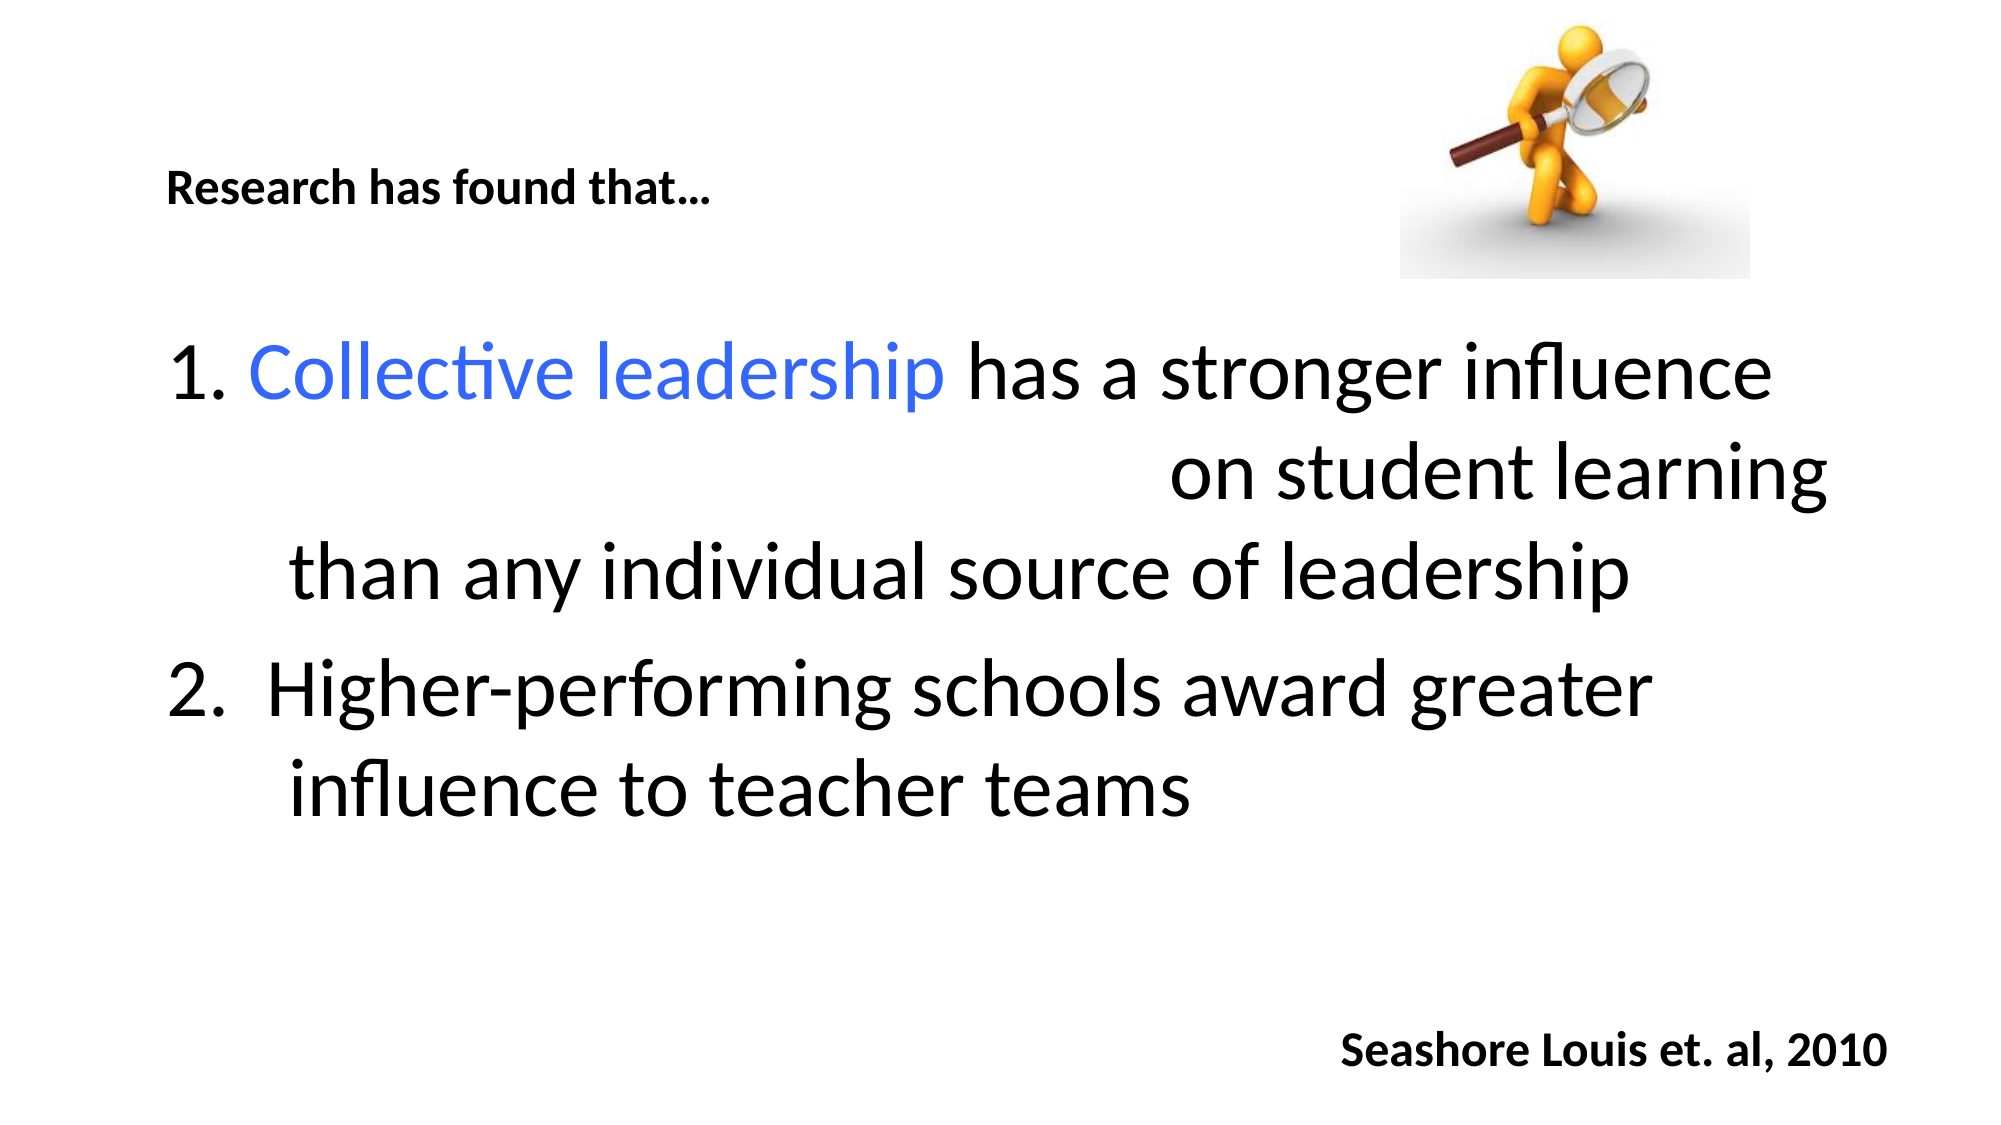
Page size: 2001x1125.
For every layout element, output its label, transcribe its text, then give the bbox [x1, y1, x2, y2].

text_box Seashore Louis et. al, 2010 [1325, 1009, 1903, 1084]
picture [1400, 0, 1751, 279]
title Research has found that… [151, 84, 1394, 279]
list 1. Collective leadership has a stronger influence on student learning than any individual source of leadership 2. Higher-performing schools award greater influence to teacher teams [151, 308, 1858, 958]
